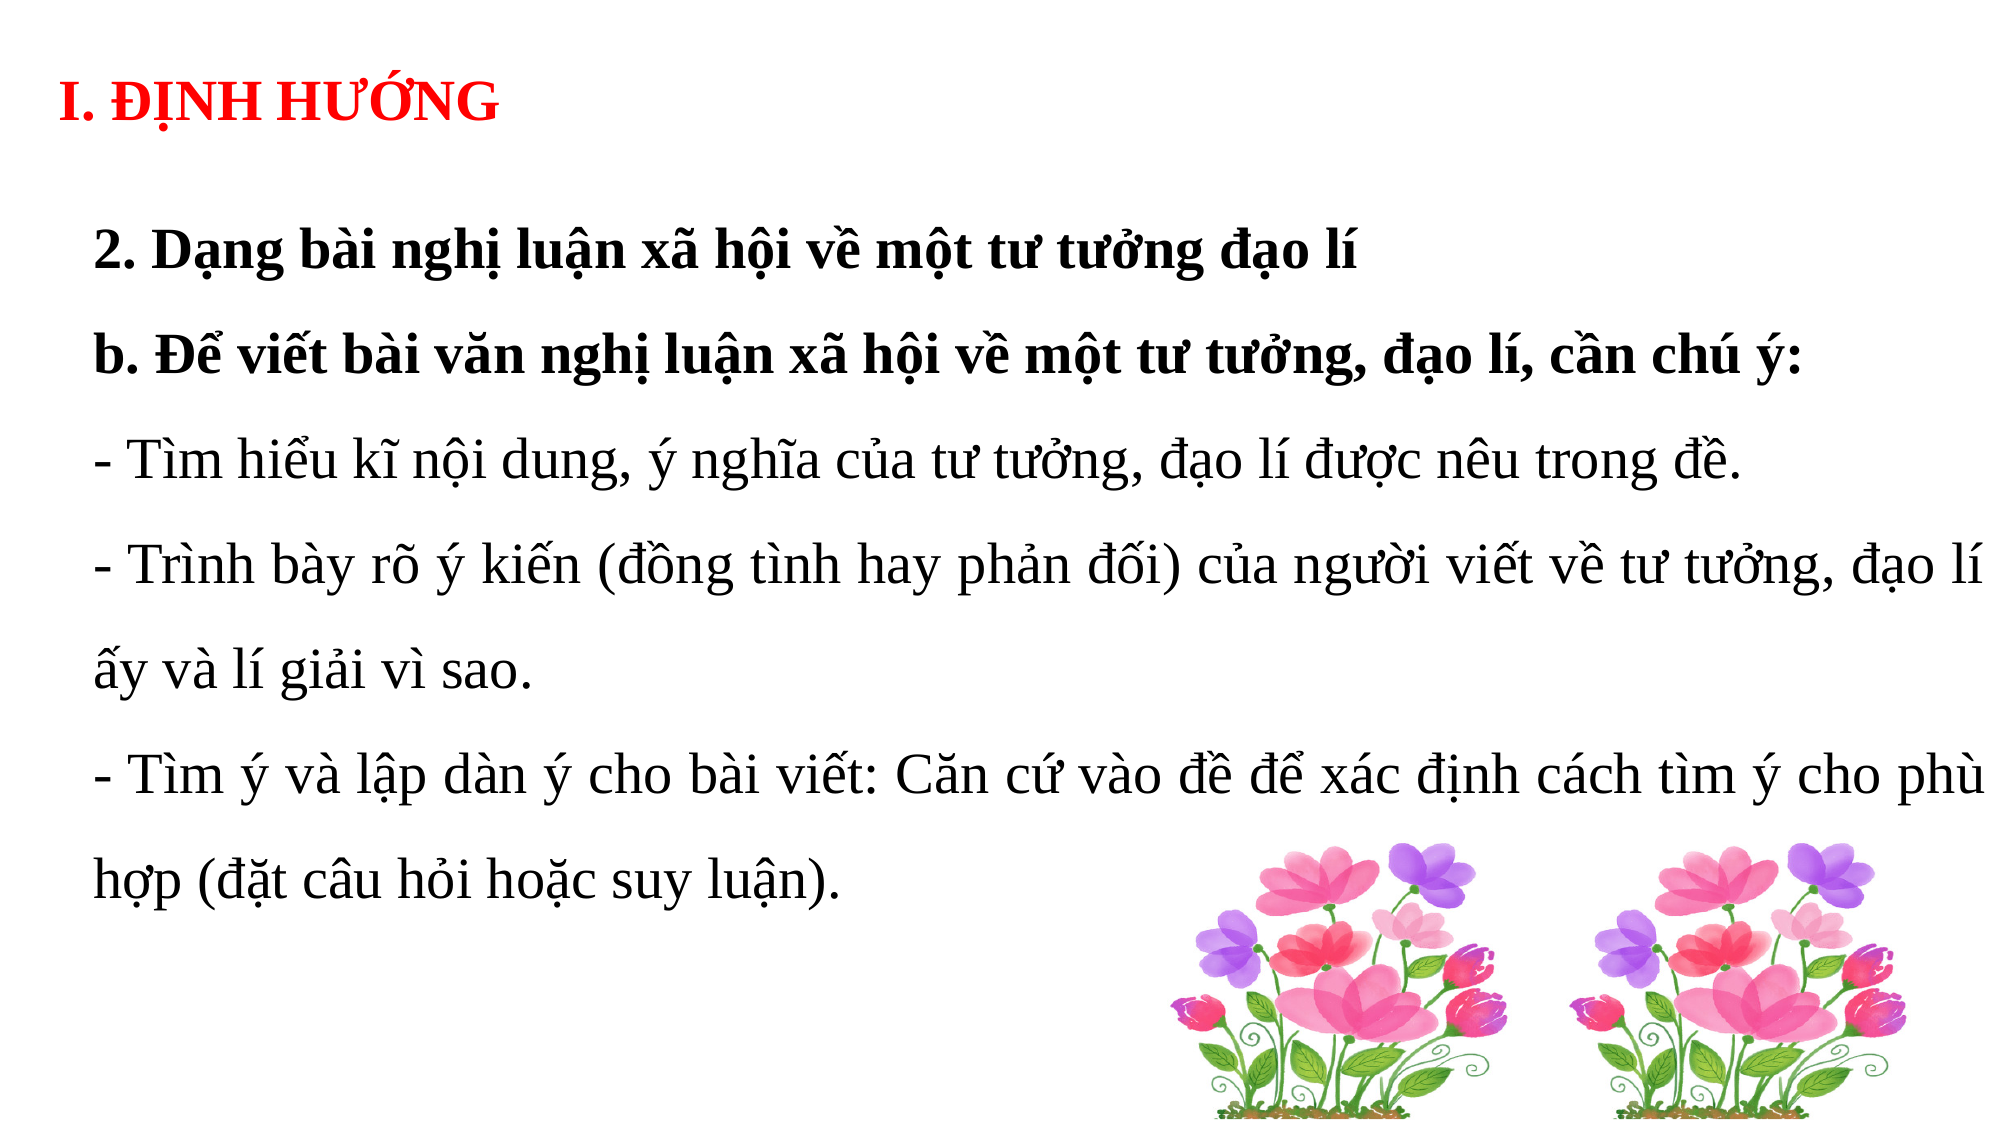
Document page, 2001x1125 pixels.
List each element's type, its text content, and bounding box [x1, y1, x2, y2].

text_box 2. Dạng bài nghị luận xã hội về một tư tưởng đạo lí b. Để viết bài văn nghị luận xã hội về một tư tưởng, đạo lí, cần chú ý: - Tìm hiểu kĩ nội dung, ý nghĩa của tư tưởng, đạo lí được nêu trong đề. - Trình bày rõ ý kiến (đồng tình hay phản đối) của người viết về tư tưởng, đạo lí ấy và lí giải vì sao. - Tìm ý và lập dàn ý cho bài viết: Căn cứ vào đề để xác định cách tìm ý cho phù hợp (đặt câu hỏi hoặc suy luận). [78, 167, 2000, 918]
picture [1559, 840, 1919, 1125]
picture [1160, 840, 1520, 1125]
title I. ĐỊNH HƯỚNG [43, 28, 1769, 246]
